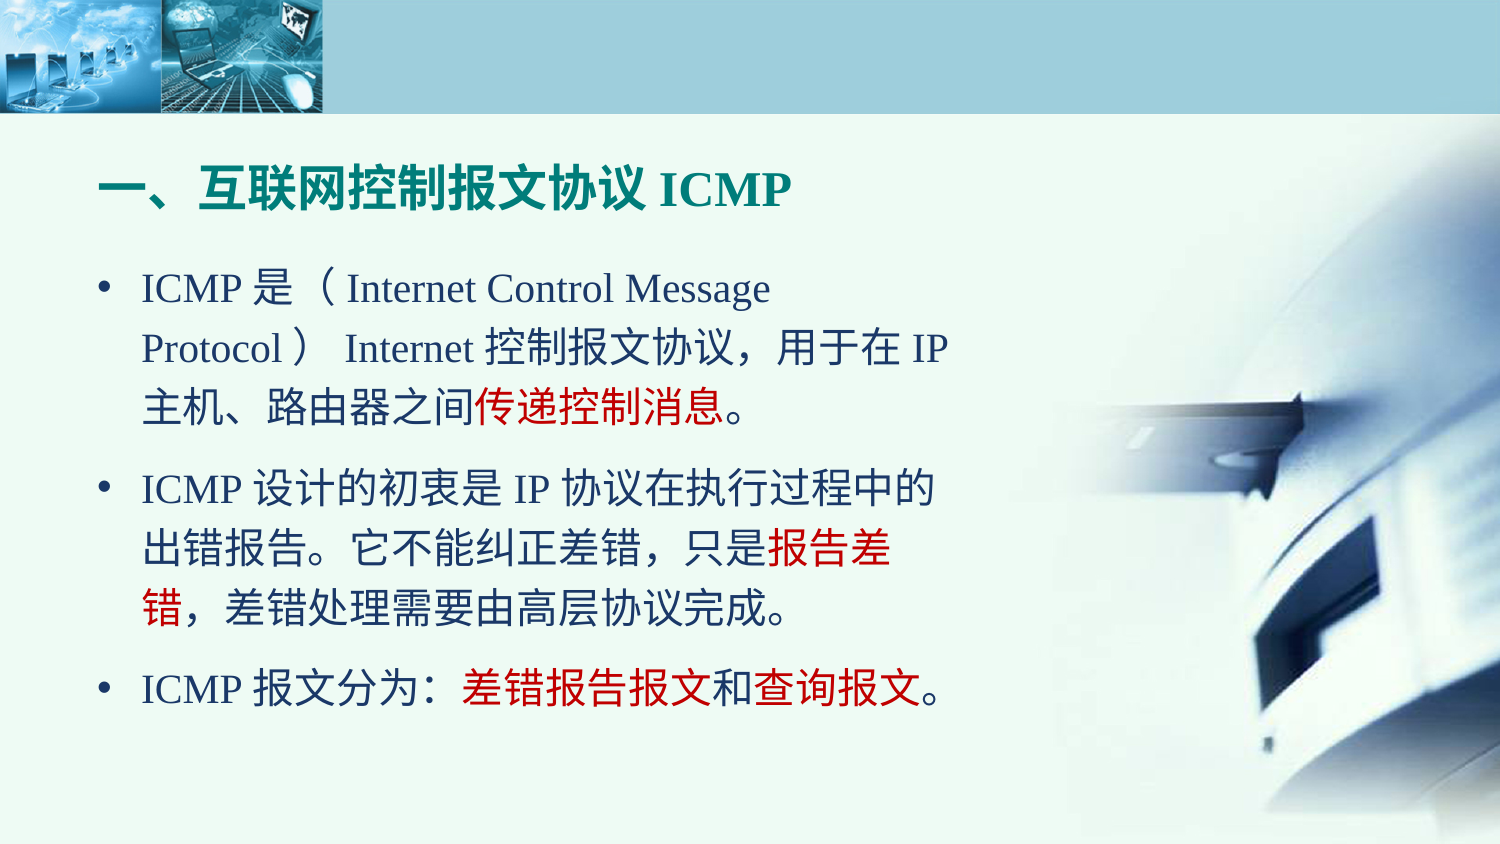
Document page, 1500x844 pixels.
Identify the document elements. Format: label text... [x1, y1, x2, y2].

list ICMP是（Internet Control Message Protocol）Internet控制报文协议，用于在IP主机、路由器之间传递控制消息。 ICMP设计的初衷是IP协议在执行过程中的出错报告。它不能纠正差错，只是报告差错，差错处理需要由高层协议完成。 ICMP报文分为：差错报告报文和查询报文。 [81, 242, 985, 692]
picture [0, 0, 1500, 844]
title 一、互联网控制报文协议ICMP [81, 127, 1358, 247]
